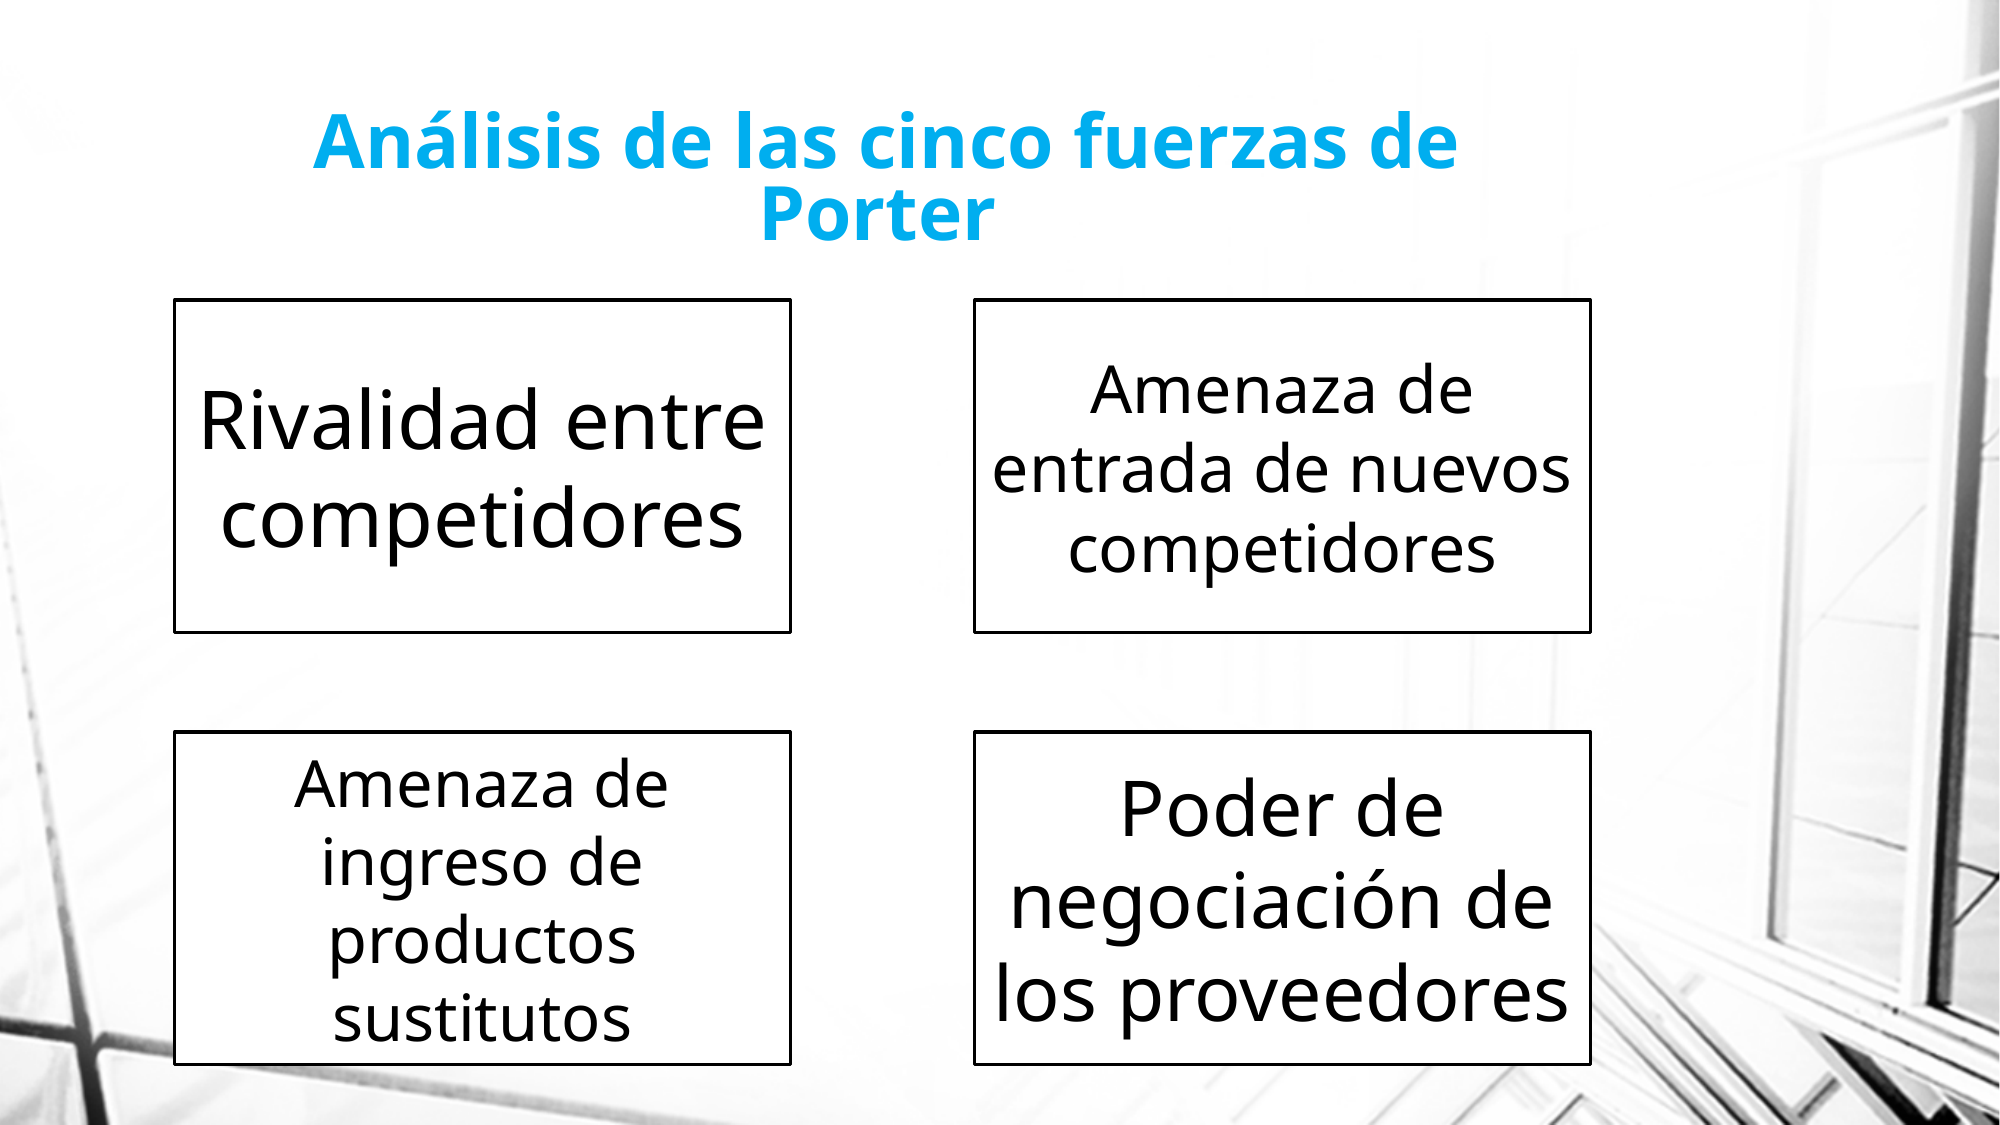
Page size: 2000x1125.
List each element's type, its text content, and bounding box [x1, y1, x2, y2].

picture [0, 0, 2000, 1125]
title Análisis de las cinco fuerzas de Porter [174, 87, 1600, 263]
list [174, 299, 1591, 988]
